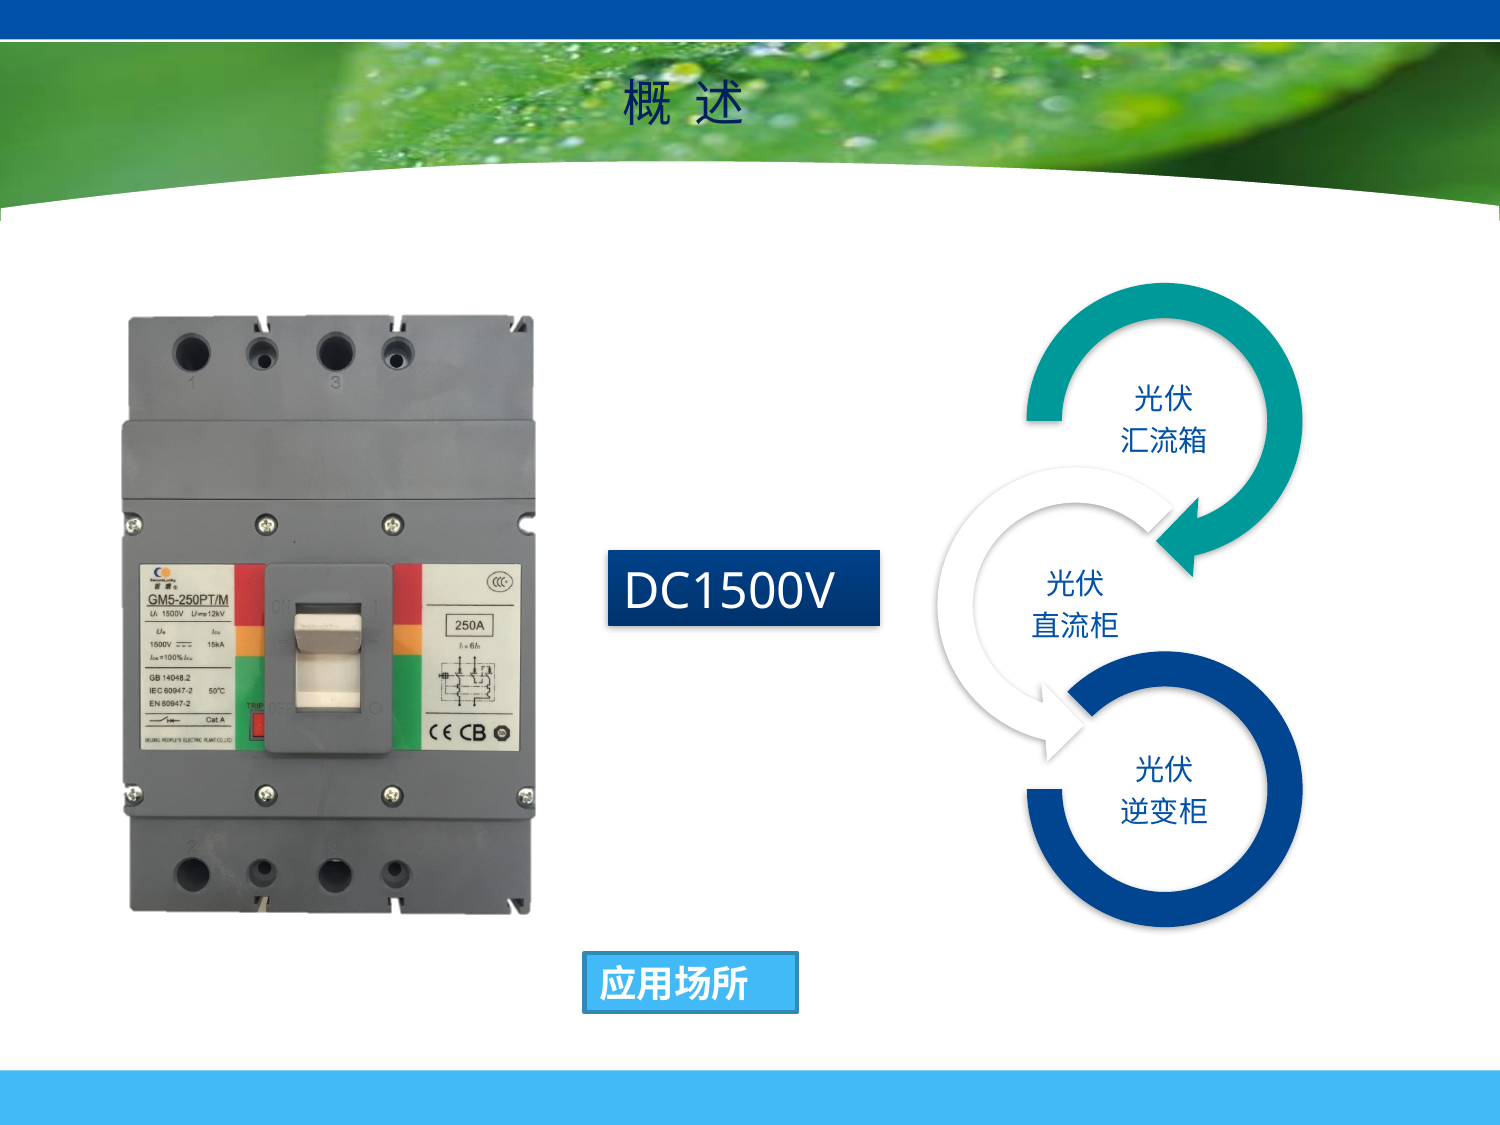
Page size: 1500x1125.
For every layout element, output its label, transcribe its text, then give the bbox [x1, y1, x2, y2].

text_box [808, 260, 1432, 928]
title 概 述 [606, 66, 808, 138]
text_box 应用场所 [582, 951, 799, 1014]
picture [98, 301, 585, 951]
text_box DC1500V [608, 550, 803, 626]
picture [0, 42, 1500, 208]
